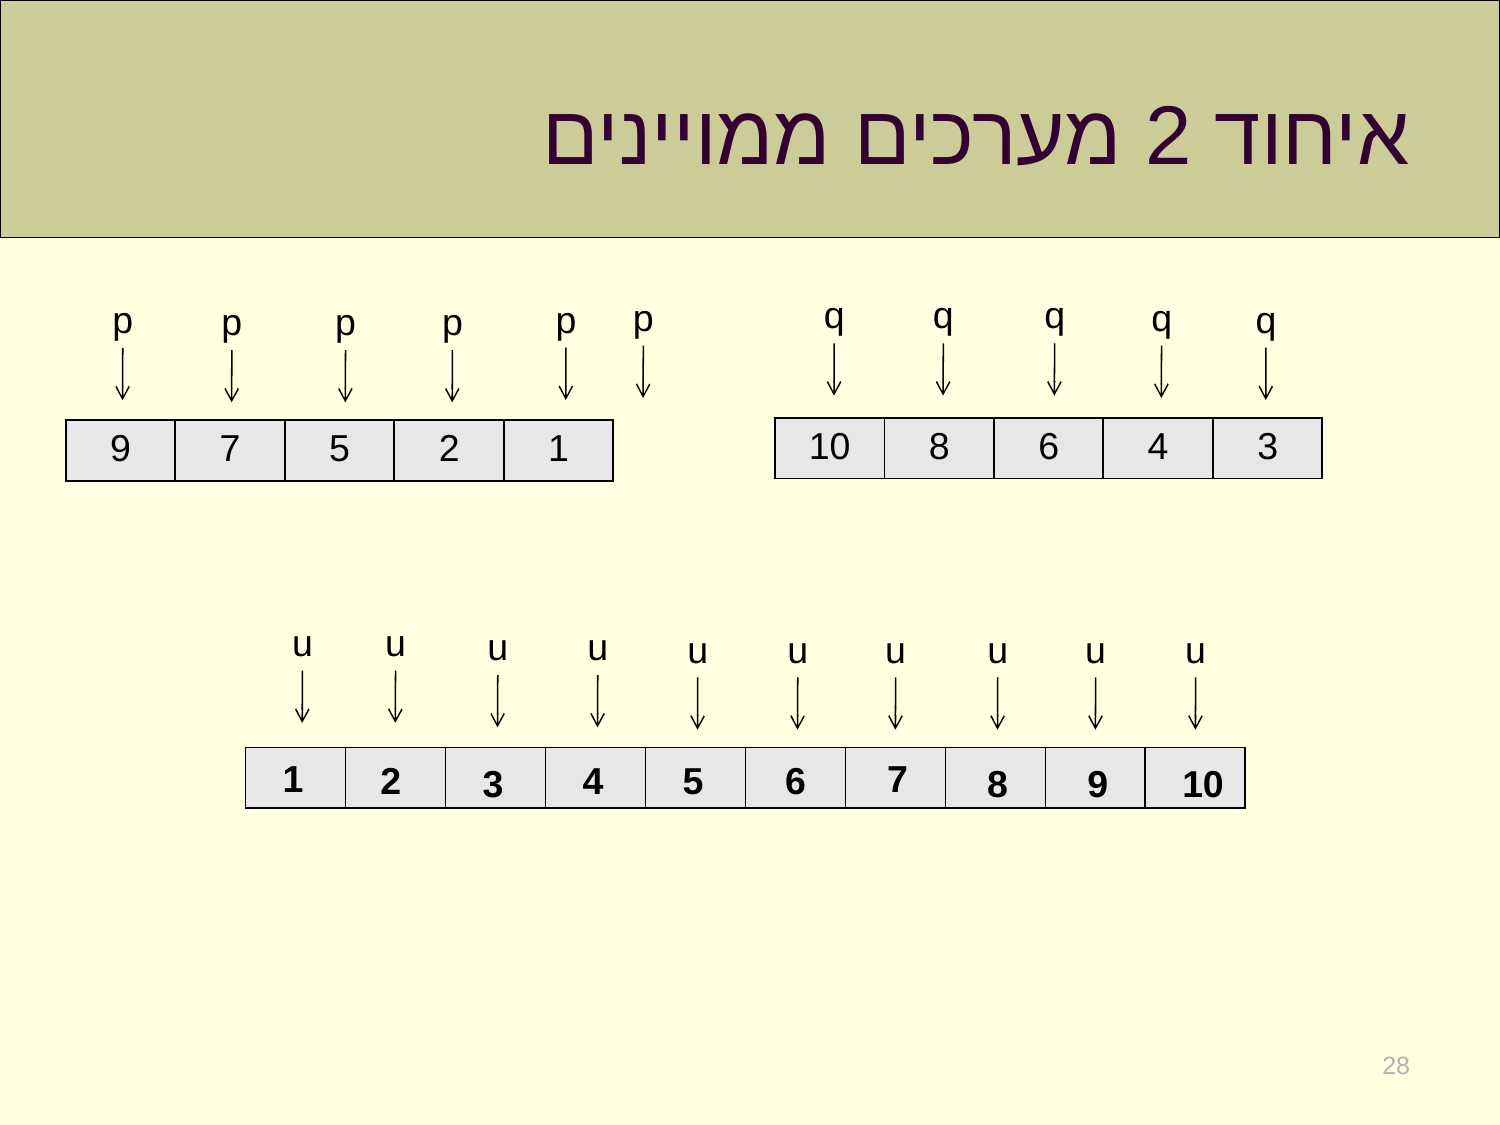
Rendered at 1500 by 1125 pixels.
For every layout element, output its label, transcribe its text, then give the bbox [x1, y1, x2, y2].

text_box 3 [474, 752, 519, 813]
table_header [846, 748, 879, 807]
table_header [346, 748, 445, 807]
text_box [261, 611, 344, 724]
table_header 5 [286, 421, 393, 480]
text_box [556, 615, 639, 728]
table_header 6 [995, 419, 1102, 478]
text_box 9 [1079, 752, 1123, 813]
slide_number 28 [1074, 1042, 1425, 1103]
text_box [524, 288, 598, 401]
table_header [246, 748, 274, 807]
text_box 5 [674, 749, 719, 810]
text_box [411, 290, 494, 403]
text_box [656, 617, 739, 730]
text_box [854, 617, 937, 730]
table_header [746, 748, 845, 807]
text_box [602, 286, 685, 399]
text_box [1120, 286, 1203, 399]
title איחוד 2 מערכים ממויינים [74, 37, 1426, 226]
table_header [446, 748, 545, 807]
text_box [1013, 283, 1096, 396]
table_header [546, 748, 645, 807]
table_header 8 [885, 419, 993, 478]
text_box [1224, 288, 1307, 401]
table_header 4 [1104, 419, 1212, 478]
text_box 2 [372, 749, 416, 810]
text_box 4 [574, 749, 619, 810]
table_header 10 [776, 419, 884, 478]
table_header [1046, 748, 1144, 807]
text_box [792, 283, 876, 396]
table_header [319, 748, 345, 807]
text_box 7 [879, 747, 923, 808]
text_box 10 [1165, 752, 1239, 813]
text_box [354, 611, 437, 724]
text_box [956, 617, 1039, 730]
table_header [923, 748, 945, 807]
table_header [946, 748, 1045, 807]
table_header 2 [395, 421, 503, 480]
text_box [304, 290, 387, 403]
table_header [1146, 748, 1244, 807]
text_box 6 [777, 749, 821, 810]
table_header 9 [67, 421, 174, 480]
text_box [81, 288, 164, 401]
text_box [1054, 617, 1137, 730]
table_header 7 [176, 421, 284, 480]
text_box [190, 290, 273, 403]
table_header 1 [505, 421, 612, 480]
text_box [1154, 617, 1237, 730]
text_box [756, 617, 839, 730]
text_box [902, 283, 985, 396]
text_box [456, 615, 539, 728]
text_box 8 [979, 752, 1023, 813]
table_header [646, 748, 745, 807]
table_header 3 [1214, 419, 1321, 478]
text_box 1 [274, 747, 319, 808]
